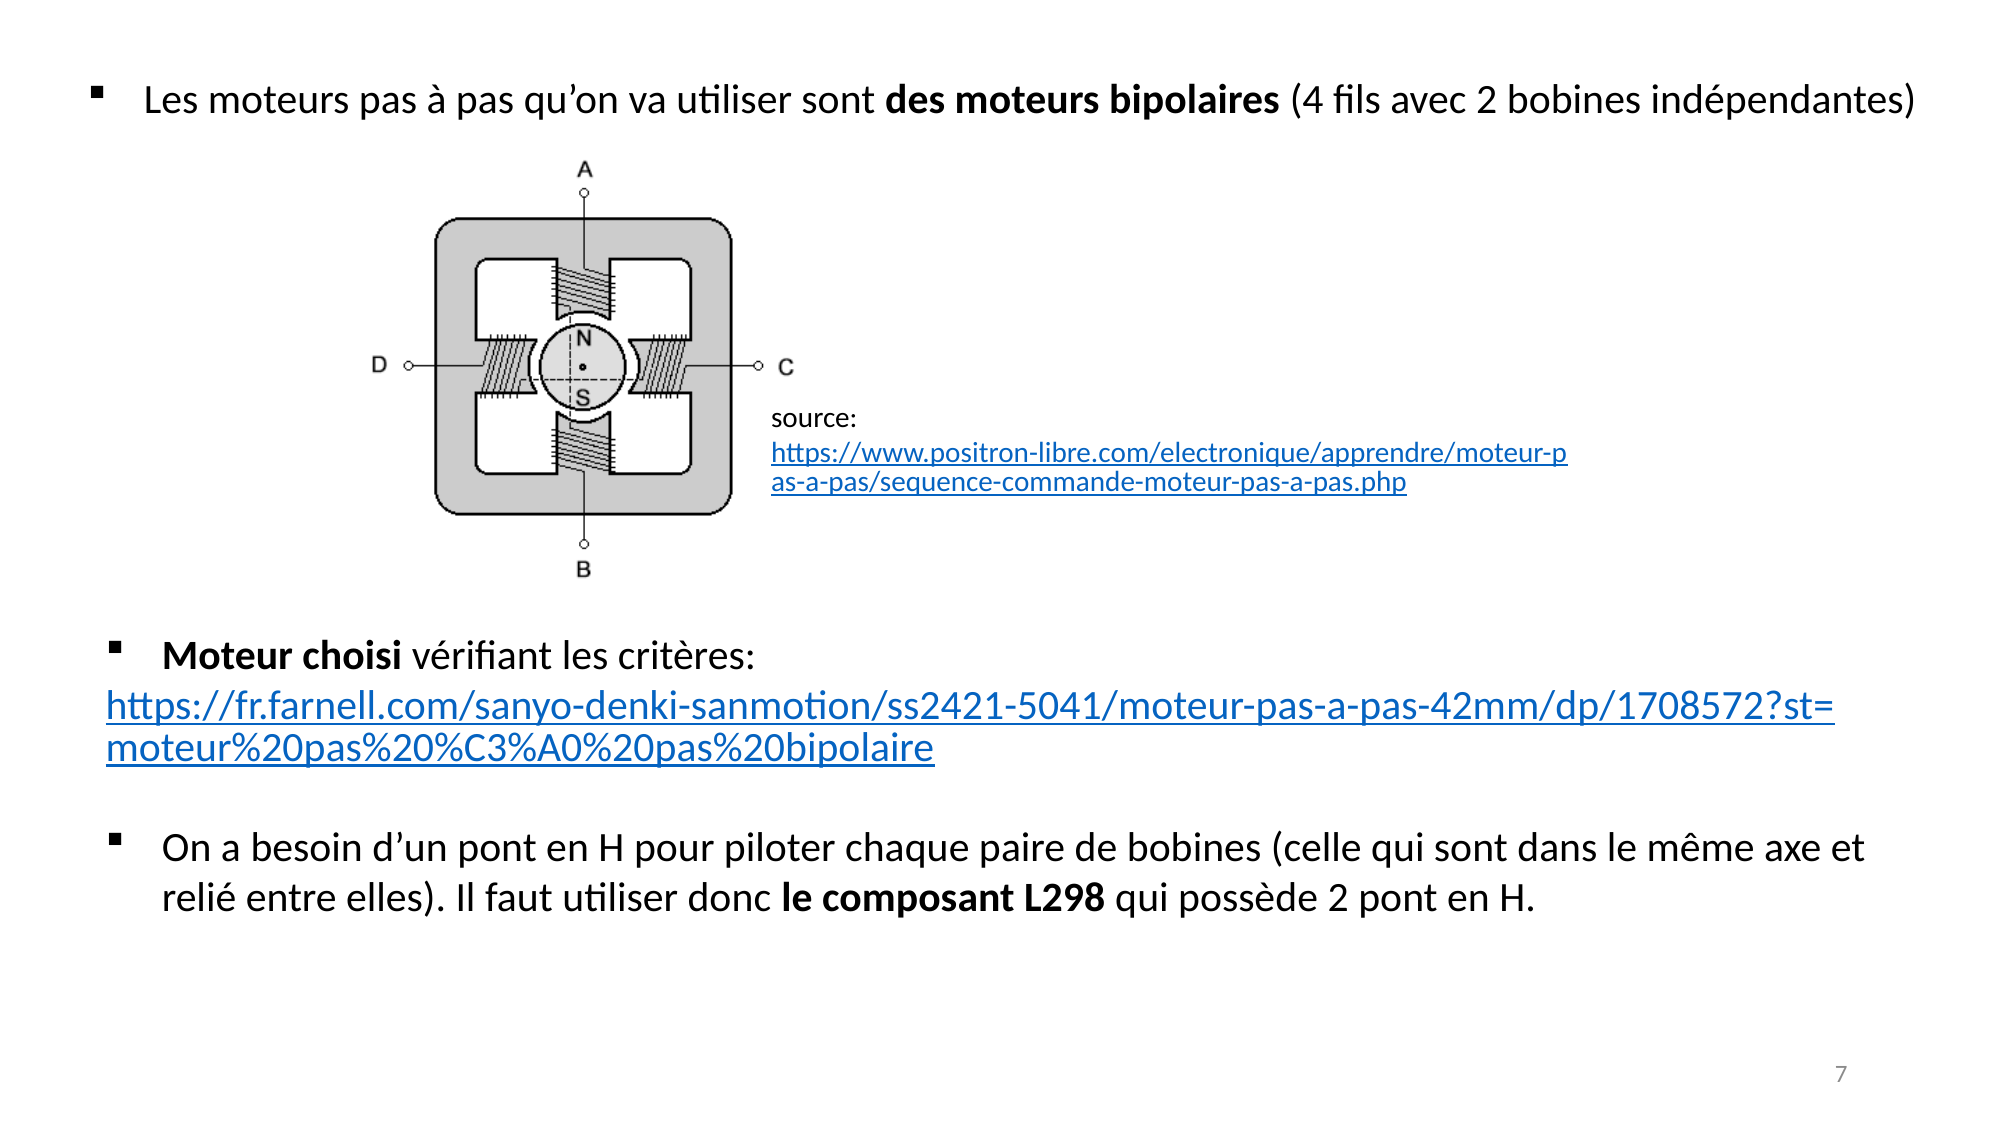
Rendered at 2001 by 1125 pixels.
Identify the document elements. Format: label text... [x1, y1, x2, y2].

text_box source: https://www.positron-libre.com/electronique/apprendre/moteur-pas-a-pas/sequence-commande-moteur-pas-a-pas.php [797, 390, 1596, 476]
slide_number 7 [1412, 1042, 1863, 1103]
picture [371, 159, 797, 580]
text_box Les moteurs pas à pas qu’on va utiliser sont des moteurs bipolaires (4 fils avec 2 bobines indépendantes) [72, 64, 1974, 130]
text_box Moteur choisi vérifiant les critères: https://fr.farnell.com/sanyo-denki-sanmotion/ss2421-5041/moteur-pas-a-pas-42mm/dp/1708572?st=moteur%20pas%20%C3%A0%20pas%20bipolaire On a besoin d’un pont en H pour piloter chaque paire de bobines (celle qui sont dans le même axe et relié entre elles). Il faut utiliser donc le composant L298 qui possède 2 pont en H. [90, 620, 1883, 886]
